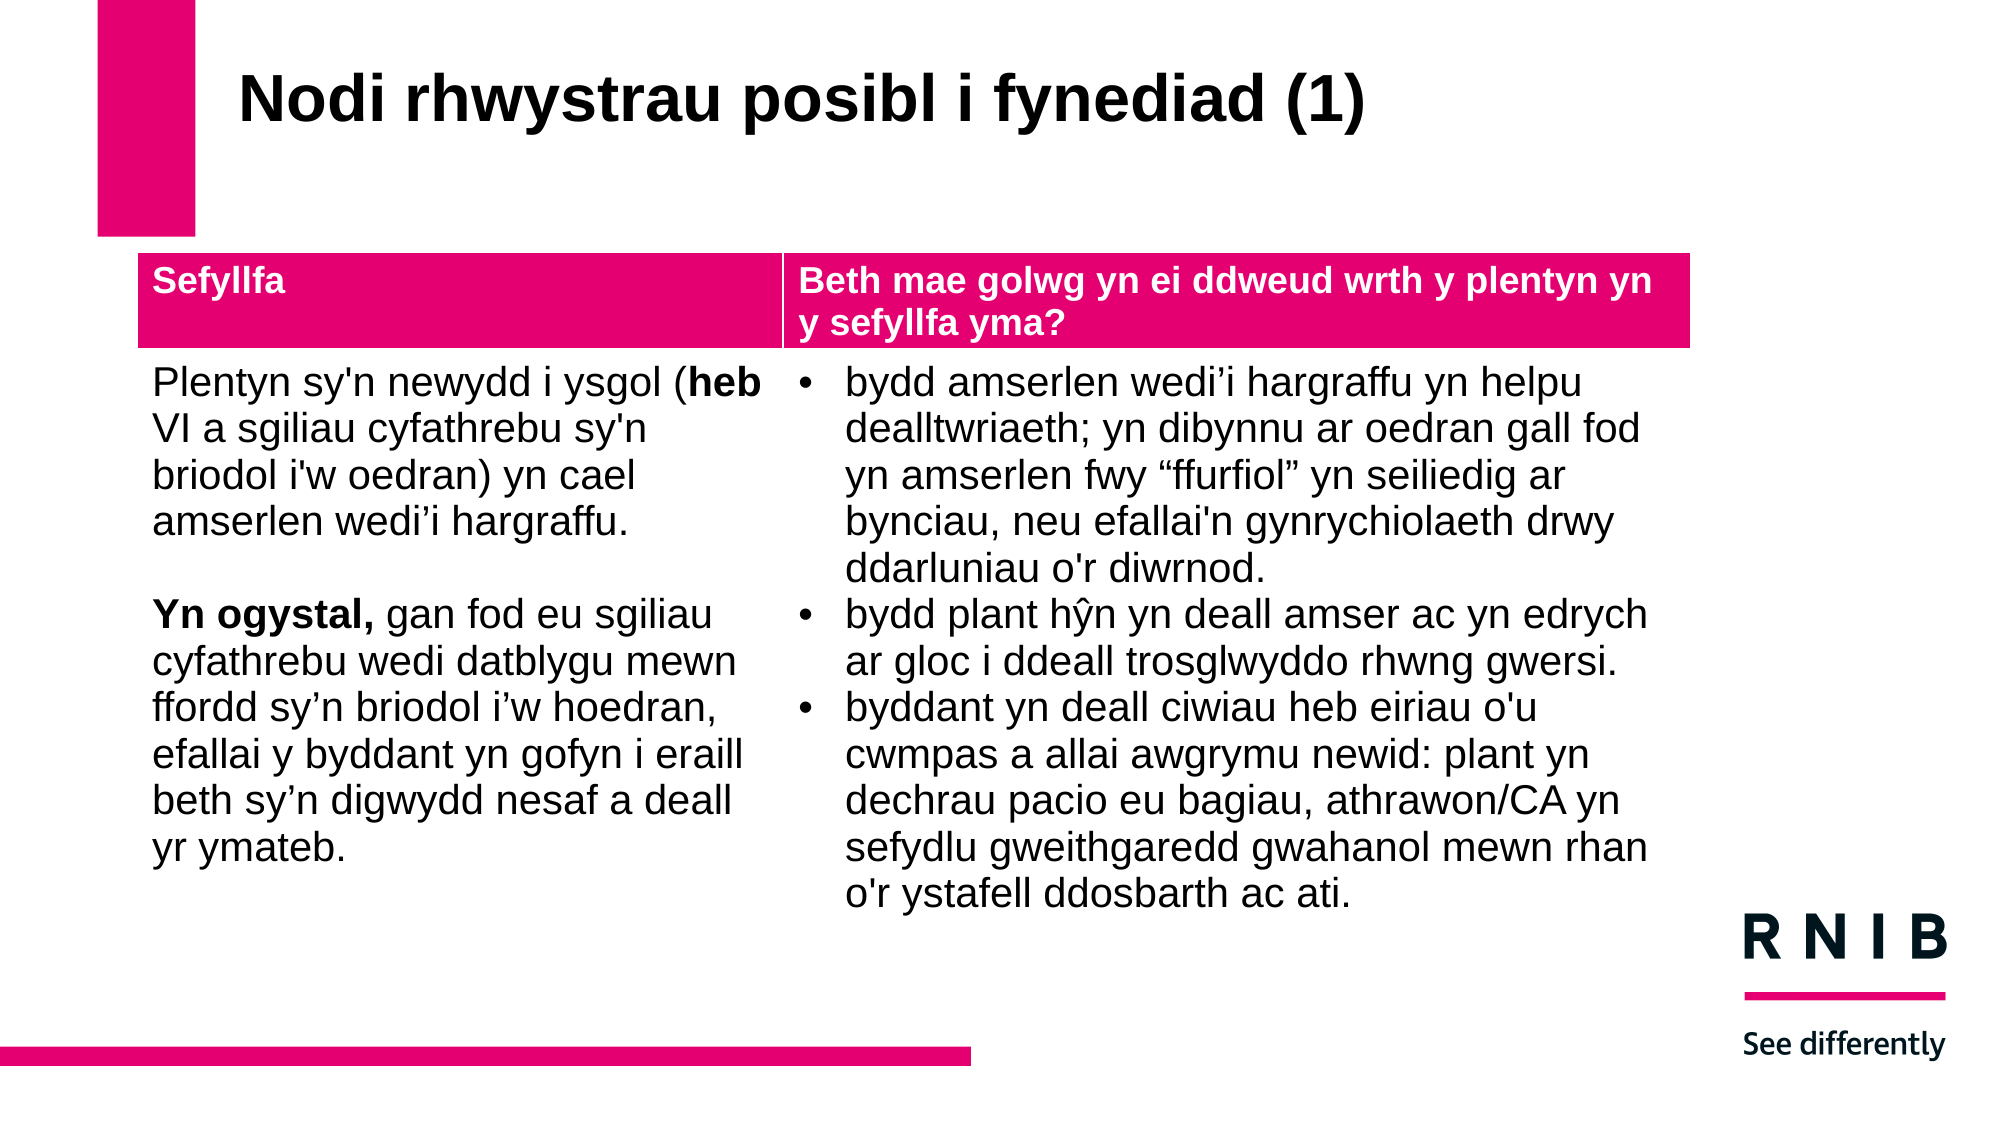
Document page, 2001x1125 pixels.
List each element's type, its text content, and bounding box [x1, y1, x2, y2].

table_cell bydd amserlen wedi’i hargraffu yn helpu dealltwriaeth; yn dibynnu ar oedran gall fod yn amserlen fwy “ffurfiol” yn seiliedig ar bynciau, neu efallai'n gynrychiolaeth drwy ddarluniau o'r diwrnod. bydd plant hŷn yn deall amser ac yn edrych ar gloc i ddeall trosglwyddo rhwng gwersi. byddant yn deall ciwiau heb eiriau o'u cwmpas a allai awgrymu newid: plant yn dechrau pacio eu bagiau, athrawon/CA yn sefydlu gweithgaredd gwahanol mewn rhan o'r ystafell ddosbarth ac ati. [784, 354, 1690, 1026]
table_header Sefyllfa [138, 253, 782, 348]
title Nodi rhwystrau posibl i fynediad (1) [223, 59, 1664, 221]
table_cell Plentyn sy'n newydd i ysgol (heb VI a sgiliau cyfathrebu sy'n briodol i'w oedran) yn cael amserlen wedi’i hargraffu. Yn ogystal, gan fod eu sgiliau cyfathrebu wedi datblygu mewn ffordd sy’n briodol i’w hoedran, efallai y byddant yn gofyn i eraill beth sy’n digwydd nesaf a deall yr ymateb. [138, 354, 782, 1026]
table_header Beth mae golwg yn ei ddweud wrth y plentyn yn y sefyllfa yma? [784, 253, 1690, 348]
picture [1704, 847, 1982, 1125]
